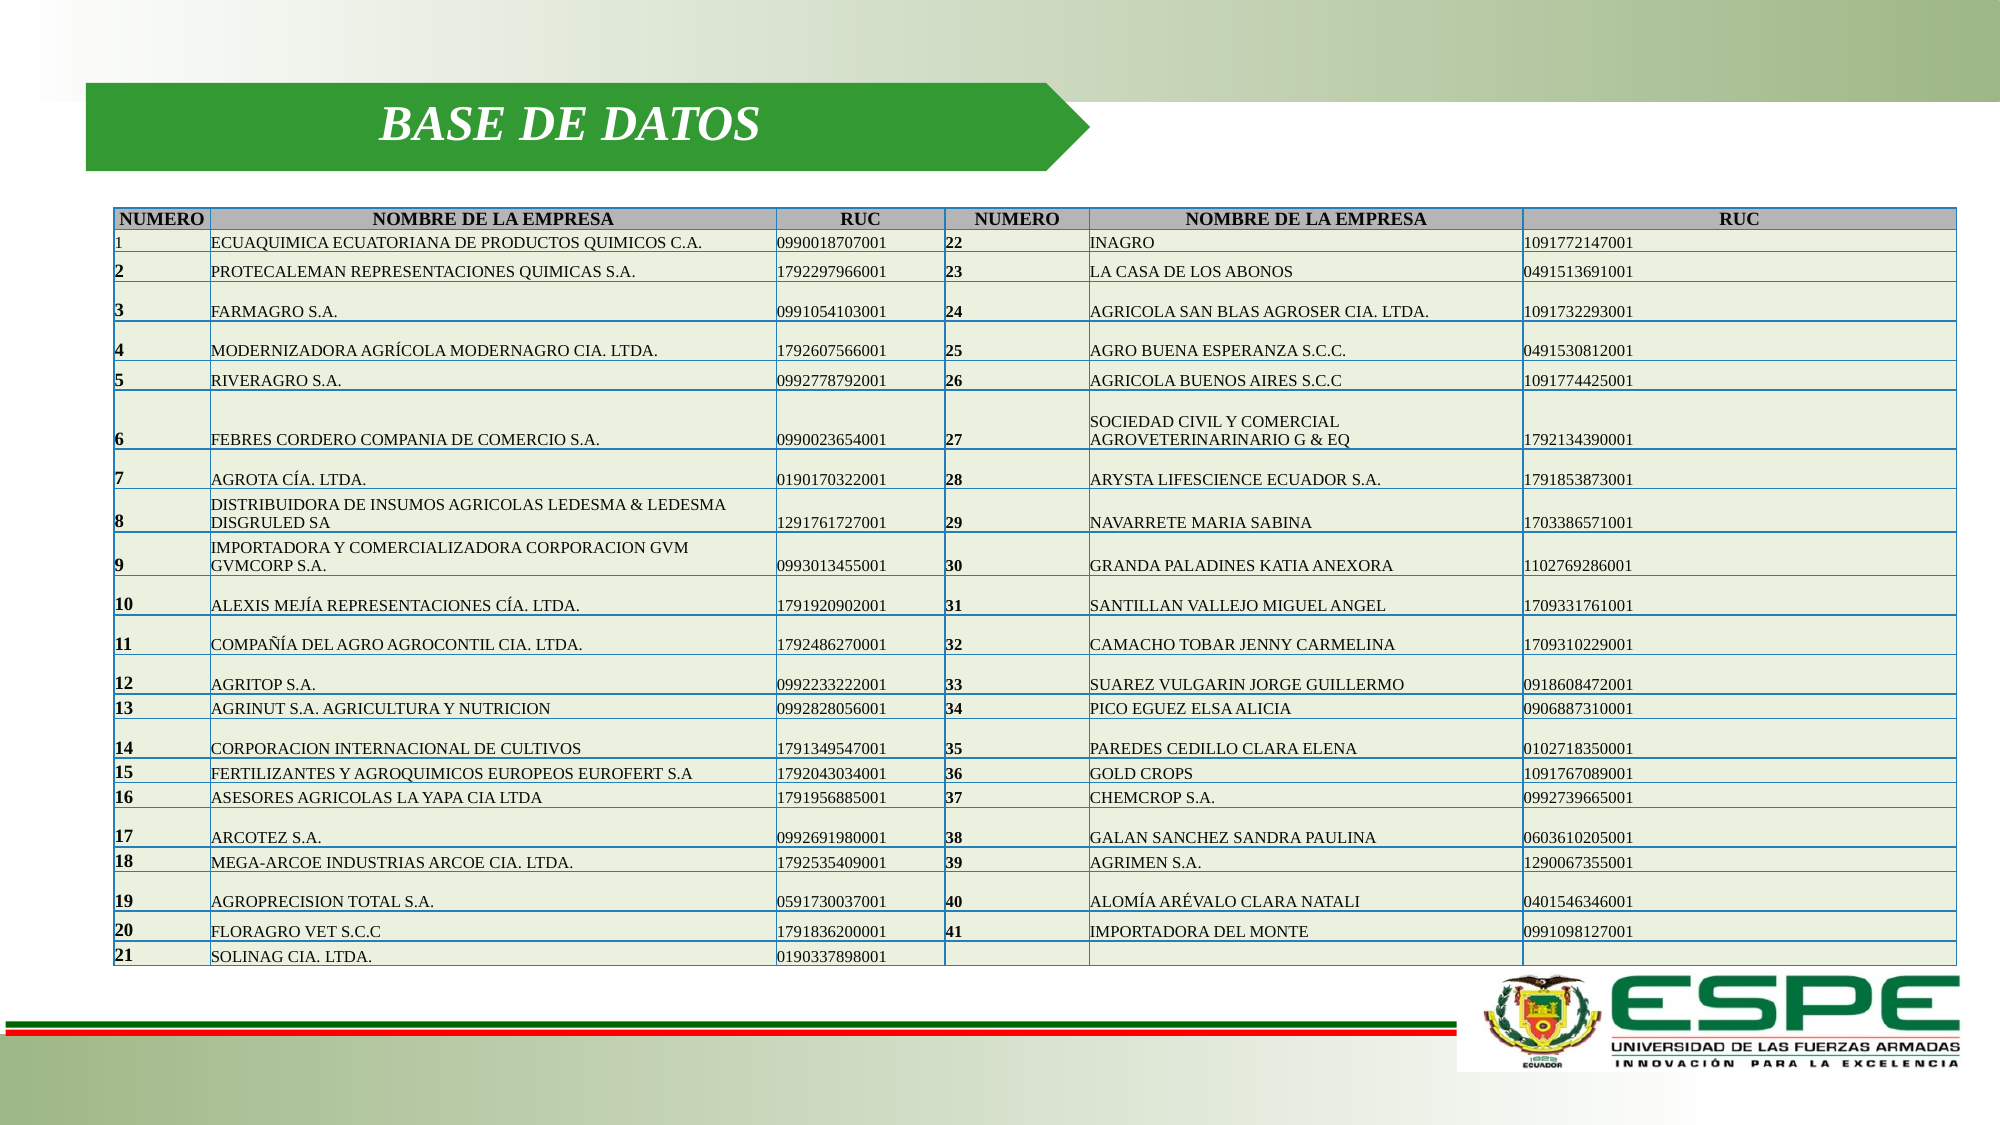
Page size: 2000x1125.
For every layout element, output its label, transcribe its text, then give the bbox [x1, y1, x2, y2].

table_cell 1709310229001 [1524, 616, 1956, 654]
table_cell 0991054103001 [777, 282, 944, 320]
table_cell 1792535409001 [777, 848, 944, 871]
table_cell SOCIEDAD CIVIL Y COMERCIAL AGROVETERINARINARIO G & EQ [1090, 391, 1522, 448]
table_header NOMBRE DE LA EMPRESA [211, 209, 776, 229]
table_cell 1791853873001 [1524, 450, 1956, 488]
table_header NOMBRE DE LA EMPRESA [1090, 209, 1522, 229]
table_cell 0992778792001 [777, 361, 944, 389]
table_cell [1090, 942, 1522, 965]
table_cell AGROPRECISION TOTAL S.A. [211, 872, 776, 910]
table_cell 26 [946, 361, 1089, 389]
table_cell 1791836200001 [777, 912, 944, 940]
table_cell 1792043034001 [777, 759, 944, 782]
table_cell 0991098127001 [1524, 912, 1956, 940]
table_cell ALEXIS MEJÍA REPRESENTACIONES CÍA. LTDA. [211, 576, 776, 614]
table_cell 1703386571001 [1524, 489, 1956, 531]
table_cell 1091772147001 [1524, 230, 1956, 251]
table_cell 28 [946, 450, 1089, 488]
table_cell 1792134390001 [1524, 391, 1956, 448]
table_cell 4 [115, 322, 210, 360]
table_cell AGRITOP S.A. [211, 655, 776, 693]
table_cell 0992828056001 [777, 695, 944, 718]
table_header NUMERO [115, 209, 210, 229]
table_cell MEGA-ARCOE INDUSTRIAS ARCOE CIA. LTDA. [211, 848, 776, 871]
table_cell MODERNIZADORA AGRÍCOLA MODERNAGRO CIA. LTDA. [211, 322, 776, 360]
table_cell 10 [115, 576, 210, 614]
table_cell FEBRES CORDERO COMPANIA DE COMERCIO S.A. [211, 391, 776, 448]
table_cell 12 [115, 655, 210, 693]
table_cell 1792486270001 [777, 616, 944, 654]
table_cell 33 [946, 655, 1089, 693]
table_cell GALAN SANCHEZ SANDRA PAULINA [1090, 808, 1522, 846]
table_cell 19 [115, 872, 210, 910]
table_cell ASESORES AGRICOLAS LA YAPA CIA LTDA [211, 783, 776, 807]
table_cell 40 [946, 872, 1089, 910]
table_cell PAREDES CEDILLO CLARA ELENA [1090, 719, 1522, 757]
table_cell 1709331761001 [1524, 576, 1956, 614]
picture [1456, 968, 1993, 1072]
table_cell 23 [946, 252, 1089, 281]
table_cell 13 [115, 695, 210, 718]
table_cell CHEMCROP S.A. [1090, 783, 1522, 807]
table_cell DISTRIBUIDORA DE INSUMOS AGRICOLAS LEDESMA & LEDESMA DISGRULED SA [211, 489, 776, 531]
table_cell 1791956885001 [777, 783, 944, 807]
table_cell ECUAQUIMICA ECUATORIANA DE PRODUCTOS QUIMICOS C.A. [211, 230, 776, 251]
table_cell 17 [115, 808, 210, 846]
table_cell 0190170322001 [777, 450, 944, 488]
table_cell 15 [115, 759, 210, 782]
table_cell [946, 942, 1089, 965]
table_cell GRANDA PALADINES KATIA ANEXORA [1090, 533, 1522, 575]
table_cell 37 [946, 783, 1089, 807]
table_cell 21 [115, 942, 210, 965]
table_cell 18 [115, 848, 210, 871]
table_cell 1290067355001 [1524, 848, 1956, 871]
table_cell COMPAÑÍA DEL AGRO AGROCONTIL CIA. LTDA. [211, 616, 776, 654]
table_cell 0990023654001 [777, 391, 944, 448]
table_cell 20 [115, 912, 210, 940]
table_cell GOLD CROPS [1090, 759, 1522, 782]
table_cell 1102769286001 [1524, 533, 1956, 575]
table_cell 1091732293001 [1524, 282, 1956, 320]
table_cell AGRICOLA SAN BLAS AGROSER CIA. LTDA. [1090, 282, 1522, 320]
table_cell 1291761727001 [777, 489, 944, 531]
table_cell 0102718350001 [1524, 719, 1956, 757]
table_cell 1091774425001 [1524, 361, 1956, 389]
table_cell 11 [115, 616, 210, 654]
table_cell 16 [115, 783, 210, 807]
table_cell AGRICOLA BUENOS AIRES S.C.C [1090, 361, 1522, 389]
table_cell NAVARRETE MARIA SABINA [1090, 489, 1522, 531]
table_cell 1791920902001 [777, 576, 944, 614]
table_cell 5 [115, 361, 210, 389]
table_cell 0906887310001 [1524, 695, 1956, 718]
table_cell 36 [946, 759, 1089, 782]
table_cell 1792607566001 [777, 322, 944, 360]
table_cell 27 [946, 391, 1089, 448]
table_cell 1 [115, 230, 210, 251]
table_cell 38 [946, 808, 1089, 846]
table_cell INAGRO [1090, 230, 1522, 251]
table_header RUC [1524, 209, 1956, 229]
table_cell 34 [946, 695, 1089, 718]
table_cell 9 [115, 533, 210, 575]
table_cell 8 [115, 489, 210, 531]
table_cell 1792297966001 [777, 252, 944, 281]
table_cell ARCOTEZ S.A. [211, 808, 776, 846]
table_cell IMPORTADORA Y COMERCIALIZADORA CORPORACION GVM GVMCORP S.A. [211, 533, 776, 575]
table_cell 0992233222001 [777, 655, 944, 693]
table_cell 3 [115, 282, 210, 320]
table_cell FLORAGRO VET S.C.C [211, 912, 776, 940]
table_cell 0591730037001 [777, 872, 944, 910]
table_cell ARYSTA LIFESCIENCE ECUADOR S.A. [1090, 450, 1522, 488]
table_cell SANTILLAN VALLEJO MIGUEL ANGEL [1090, 576, 1522, 614]
table_cell 24 [946, 282, 1089, 320]
table_cell 0401546346001 [1524, 872, 1956, 910]
table_cell 0918608472001 [1524, 655, 1956, 693]
table_cell PICO EGUEZ ELSA ALICIA [1090, 695, 1522, 718]
table_cell 0190337898001 [777, 942, 944, 965]
table_cell 0491513691001 [1524, 252, 1956, 281]
table_cell AGRIMEN S.A. [1090, 848, 1522, 871]
table_cell 14 [115, 719, 210, 757]
table_cell 1791349547001 [777, 719, 944, 757]
table_cell CORPORACION INTERNACIONAL DE CULTIVOS [211, 719, 776, 757]
table_cell 0990018707001 [777, 230, 944, 251]
table_cell 7 [115, 450, 210, 488]
table_cell AGRINUT S.A. AGRICULTURA Y NUTRICION [211, 695, 776, 718]
table_cell ALOMÍA ARÉVALO CLARA NATALI [1090, 872, 1522, 910]
table_cell 35 [946, 719, 1089, 757]
table_cell 31 [946, 576, 1089, 614]
table_cell AGROTA CÍA. LTDA. [211, 450, 776, 488]
table_cell 39 [946, 848, 1089, 871]
table_cell IMPORTADORA DEL MONTE [1090, 912, 1522, 940]
table_cell 0993013455001 [777, 533, 944, 575]
table_header NUMERO [946, 209, 1089, 229]
table_cell 25 [946, 322, 1089, 360]
table_cell 22 [946, 230, 1089, 251]
text_box BASE DE DATOS [85, 82, 1091, 172]
table_cell 0992691980001 [777, 808, 944, 846]
table_cell CAMACHO TOBAR JENNY CARMELINA [1090, 616, 1522, 654]
table_cell 0491530812001 [1524, 322, 1956, 360]
table_cell 6 [115, 391, 210, 448]
table_cell [1524, 942, 1956, 965]
table_cell SUAREZ VULGARIN JORGE GUILLERMO [1090, 655, 1522, 693]
table_cell FERTILIZANTES Y AGROQUIMICOS EUROPEOS EUROFERT S.A [211, 759, 776, 782]
table_header RUC [777, 209, 944, 229]
table_cell SOLINAG CIA. LTDA. [211, 942, 776, 965]
table_cell 30 [946, 533, 1089, 575]
table_cell AGRO BUENA ESPERANZA S.C.C. [1090, 322, 1522, 360]
table_cell 2 [115, 252, 210, 281]
table_cell PROTECALEMAN REPRESENTACIONES QUIMICAS S.A. [211, 252, 776, 281]
table_cell 32 [946, 616, 1089, 654]
table_cell 29 [946, 489, 1089, 531]
table_cell 0992739665001 [1524, 783, 1956, 807]
table_cell 41 [946, 912, 1089, 940]
table_cell RIVERAGRO S.A. [211, 361, 776, 389]
table_cell 0603610205001 [1524, 808, 1956, 846]
table_cell FARMAGRO S.A. [211, 282, 776, 320]
table_cell 1091767089001 [1524, 759, 1956, 782]
table_cell LA CASA DE LOS ABONOS [1090, 252, 1522, 281]
